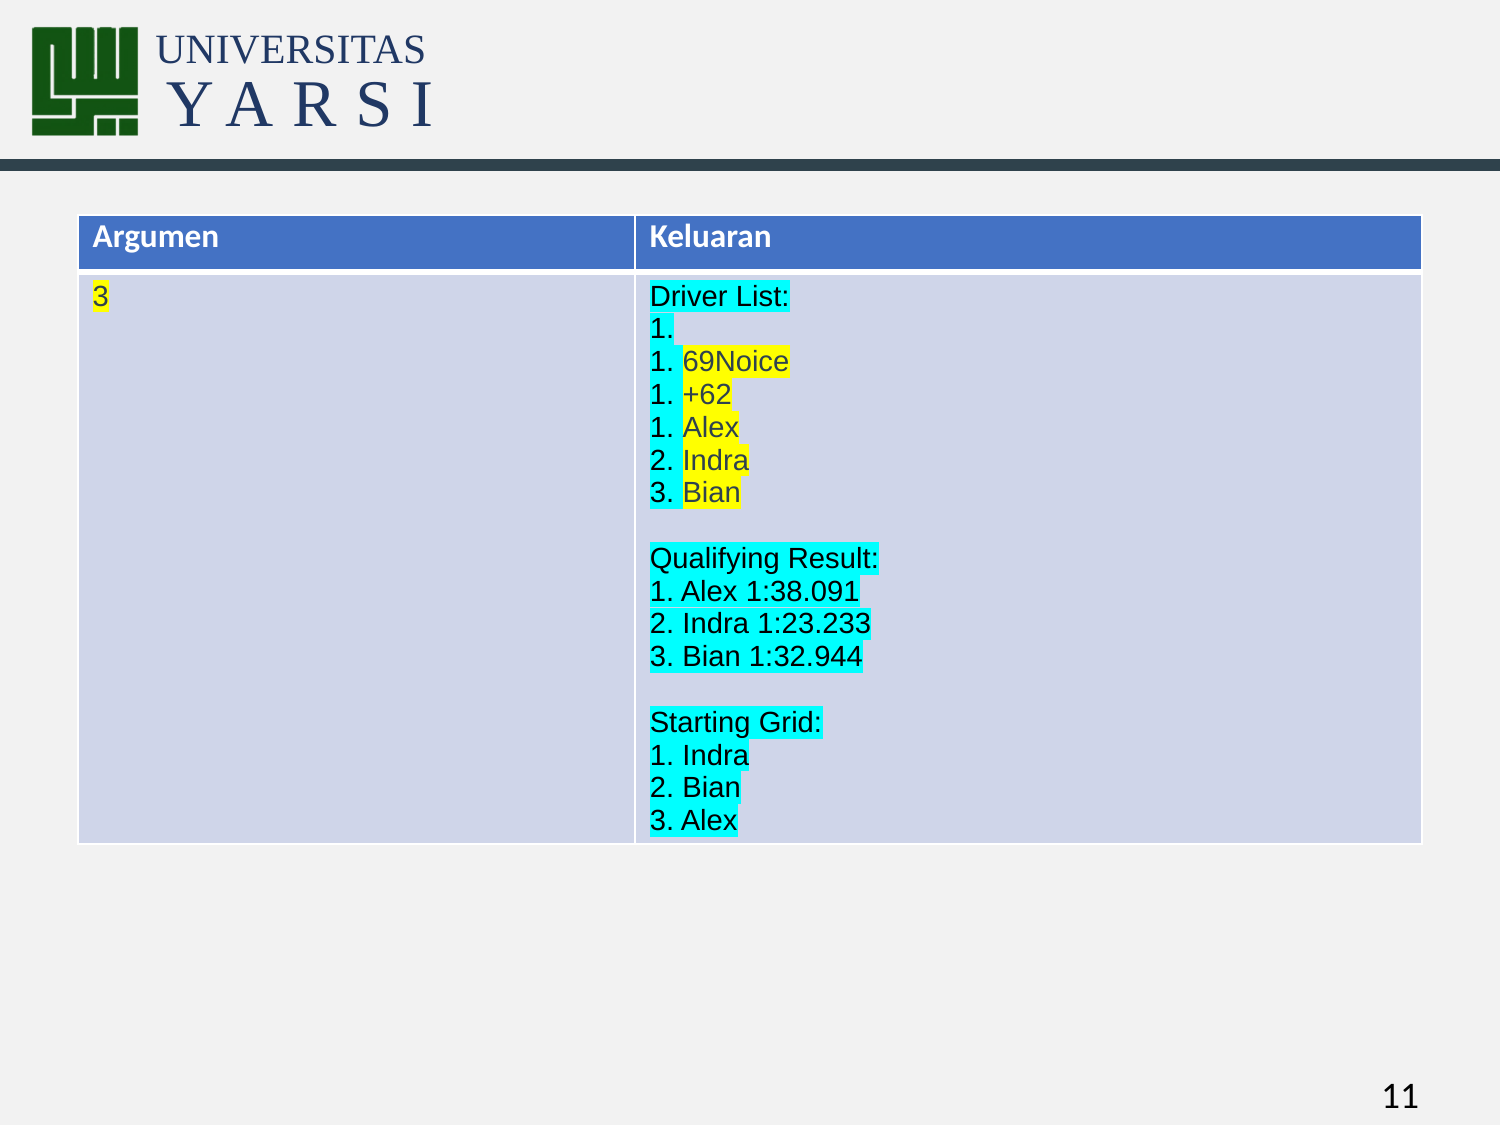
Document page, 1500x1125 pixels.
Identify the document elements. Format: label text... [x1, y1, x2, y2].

table_header Keluaran [636, 216, 1421, 269]
table_cell 3 [79, 275, 634, 843]
table_header Argumen [79, 216, 634, 269]
picture [18, 16, 149, 149]
table_cell Driver List: 1. 1. 69Noice 1. +62 1. Alex 2. Indra 3. Bian Qualifying Result: 1. Alex 1:38.091 2. Indra 1:23.233 3. Bian 1:32.944 Starting Grid: 1. Indra 2. Bian 3. Alex [636, 275, 1421, 843]
